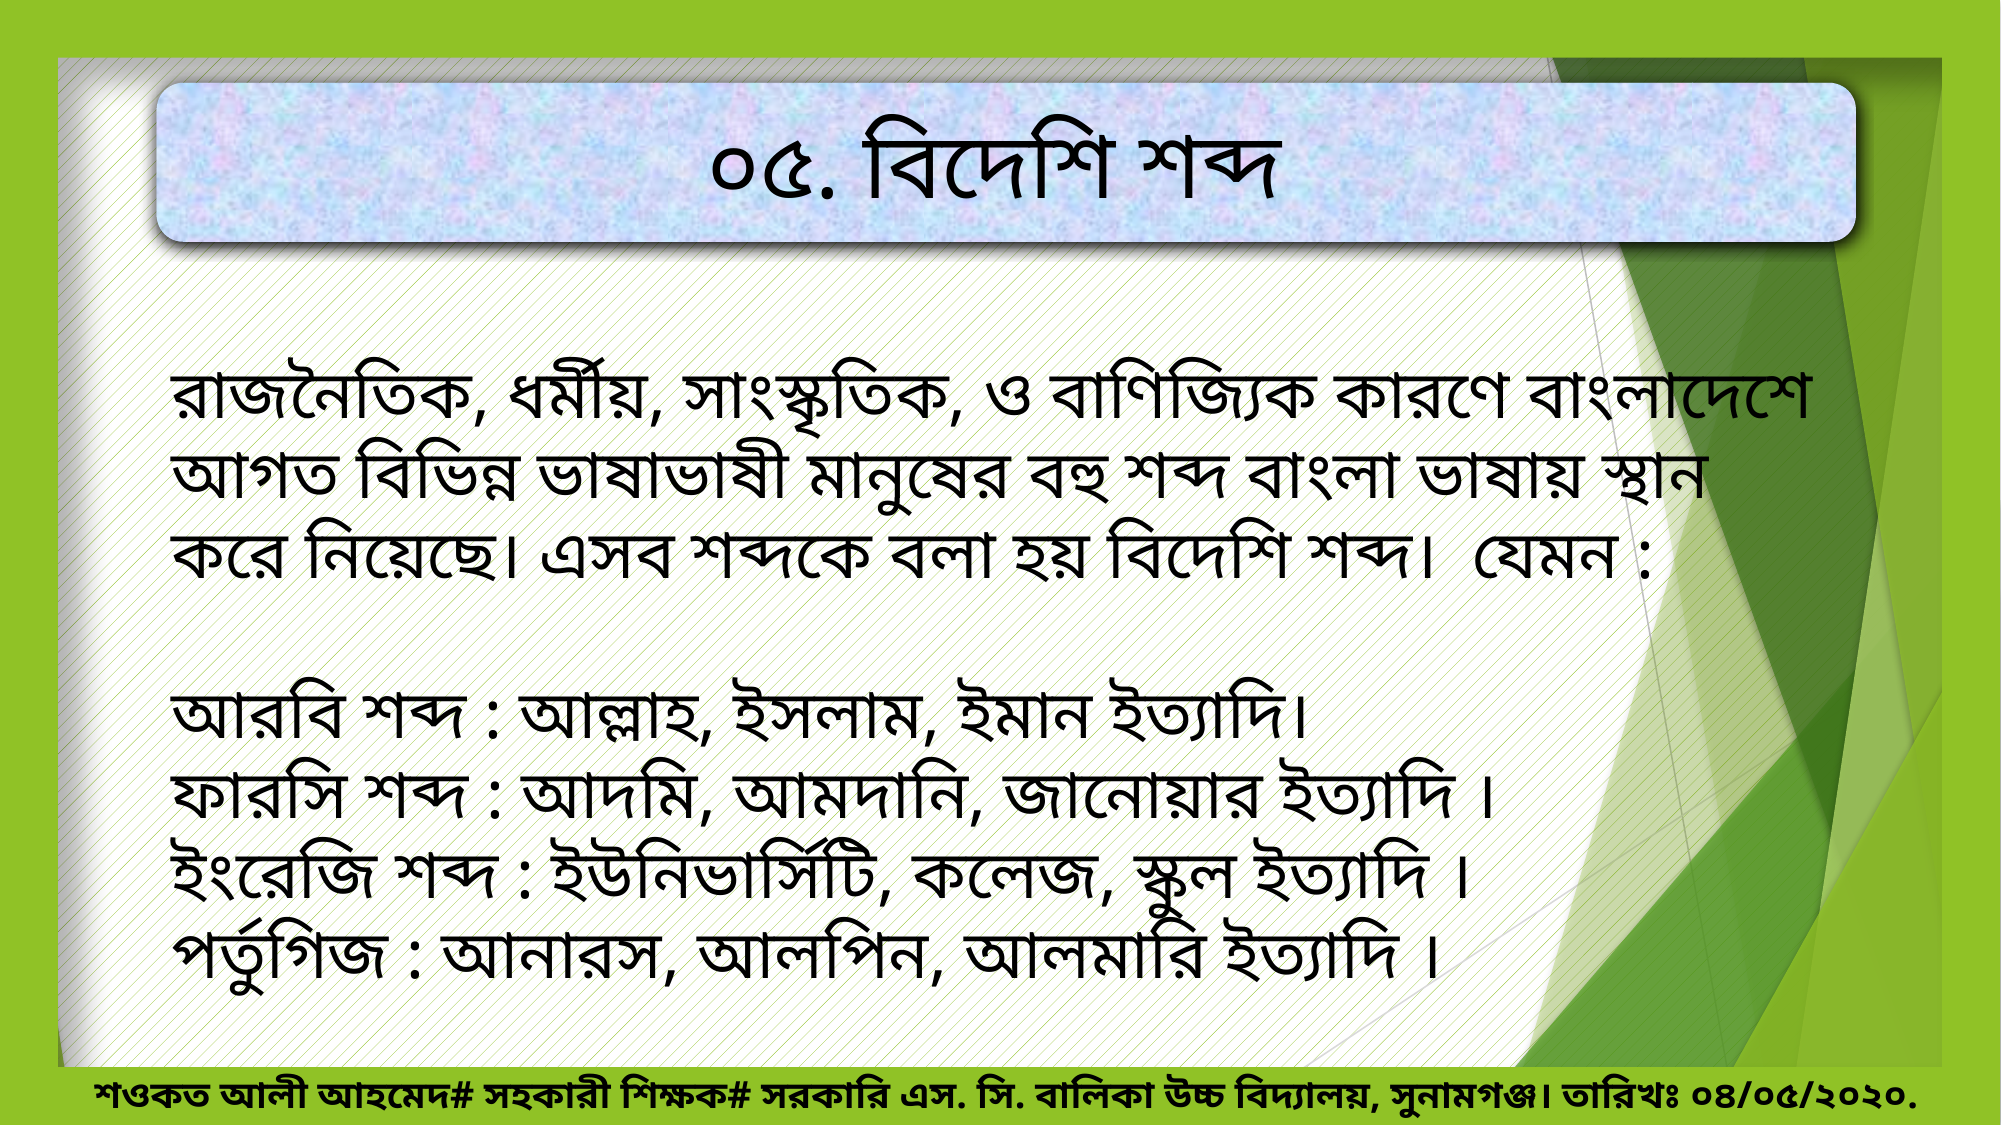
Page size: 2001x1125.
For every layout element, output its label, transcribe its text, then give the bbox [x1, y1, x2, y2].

text_box রাজনৈতিক, ধর্মীয়, সাংস্কৃতিক, ও বাণিজ্যিক কারণে বাংলাদেশে আগত বিভিন্ন ভাষাভাষী মানুষের বহু শব্দ বাংলা ভাষায় স্থান করে নিয়েছে। এসব শব্দকে বলা হয় বিদেশি শব্দ। যেমন : আরবি শব্দ : আল্লাহ, ইসলাম, ইমান ইত্যাদি। ফারসি শব্দ : আদমি, আমদানি, জানোয়ার ইত্যাদি । ইংরেজি শব্দ : ইউনিভার্সিটি, কলেজ, স্কুল ইত্যাদি । পর্তুগিজ : আনারস, আলপিন, আলমারি ইত্যাদি । [156, 344, 1856, 1080]
text_box [0, 0, 2000, 1125]
text_box শওকত আলী আহমেদ# সহকারী শিক্ষক# সরকারি এস. সি. বালিকা উচ্চ বিদ্যালয়, সুনামগঞ্জ। তারিখঃ ০৪/০৫/২০২০. [58, 1063, 1955, 1124]
text_box ০৫. বিদেশি শব্দ [155, 81, 1858, 244]
